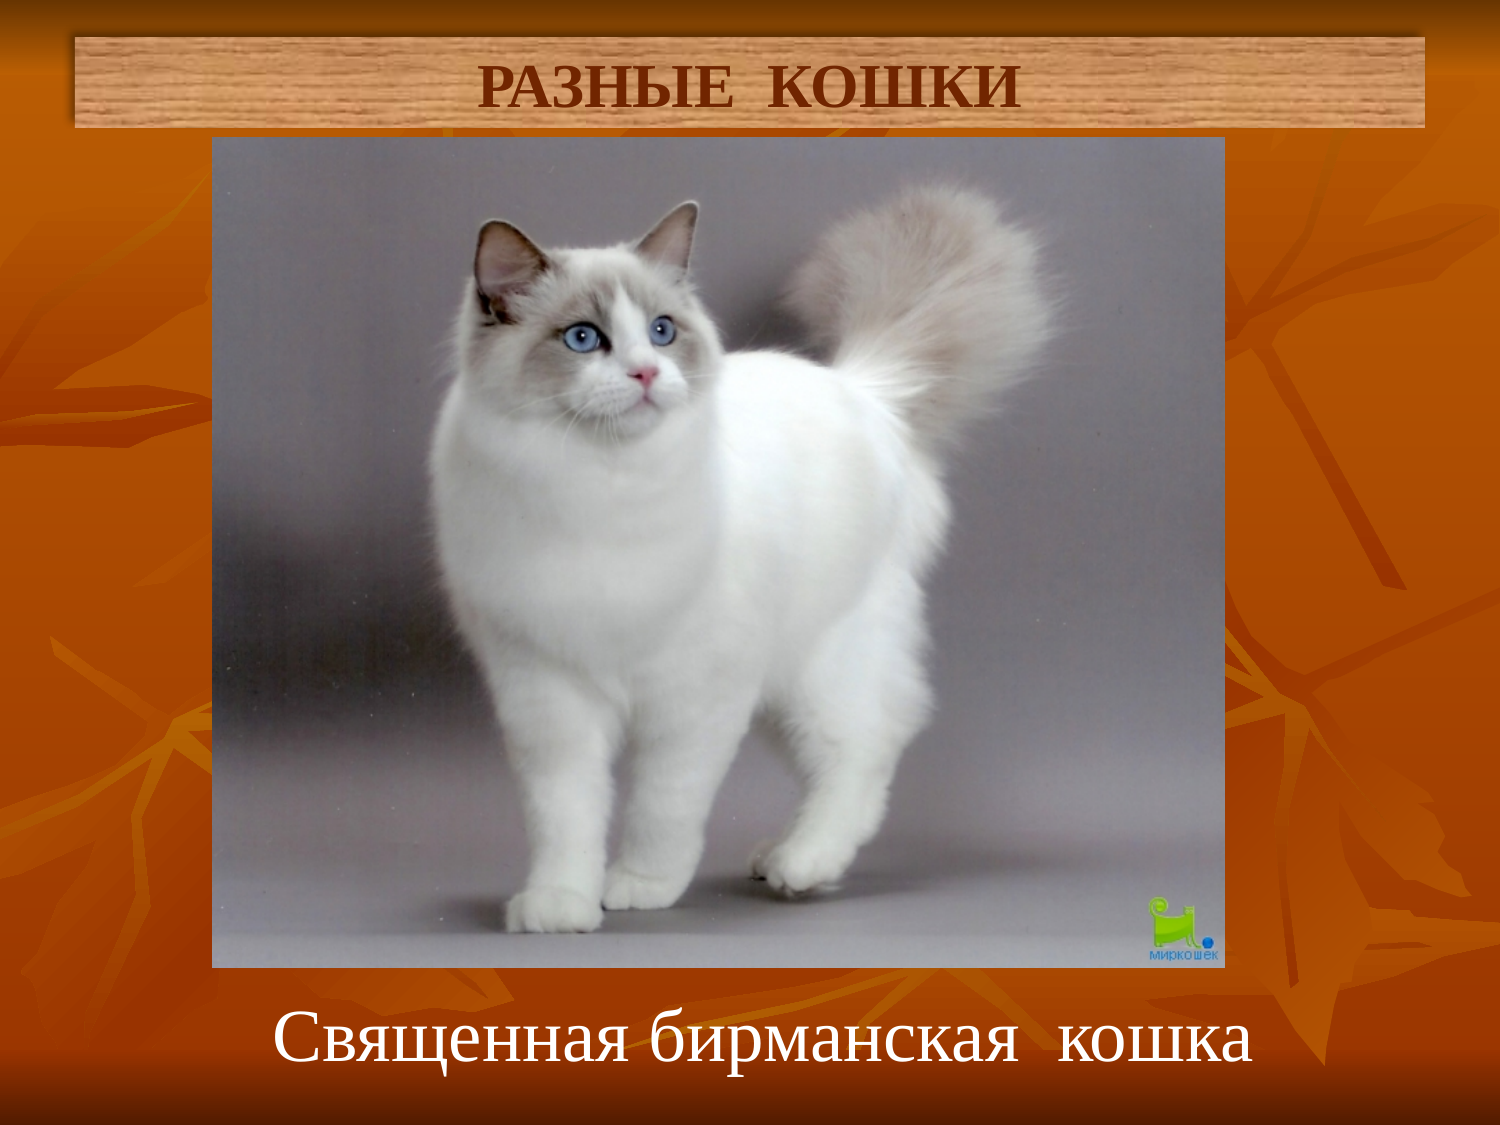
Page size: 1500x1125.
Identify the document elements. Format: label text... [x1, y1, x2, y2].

text_box Священная бирманская кошка [125, 962, 1425, 1088]
picture [212, 137, 1226, 968]
text_box РАЗНЫЕ КОШКИ [74, 37, 1425, 128]
